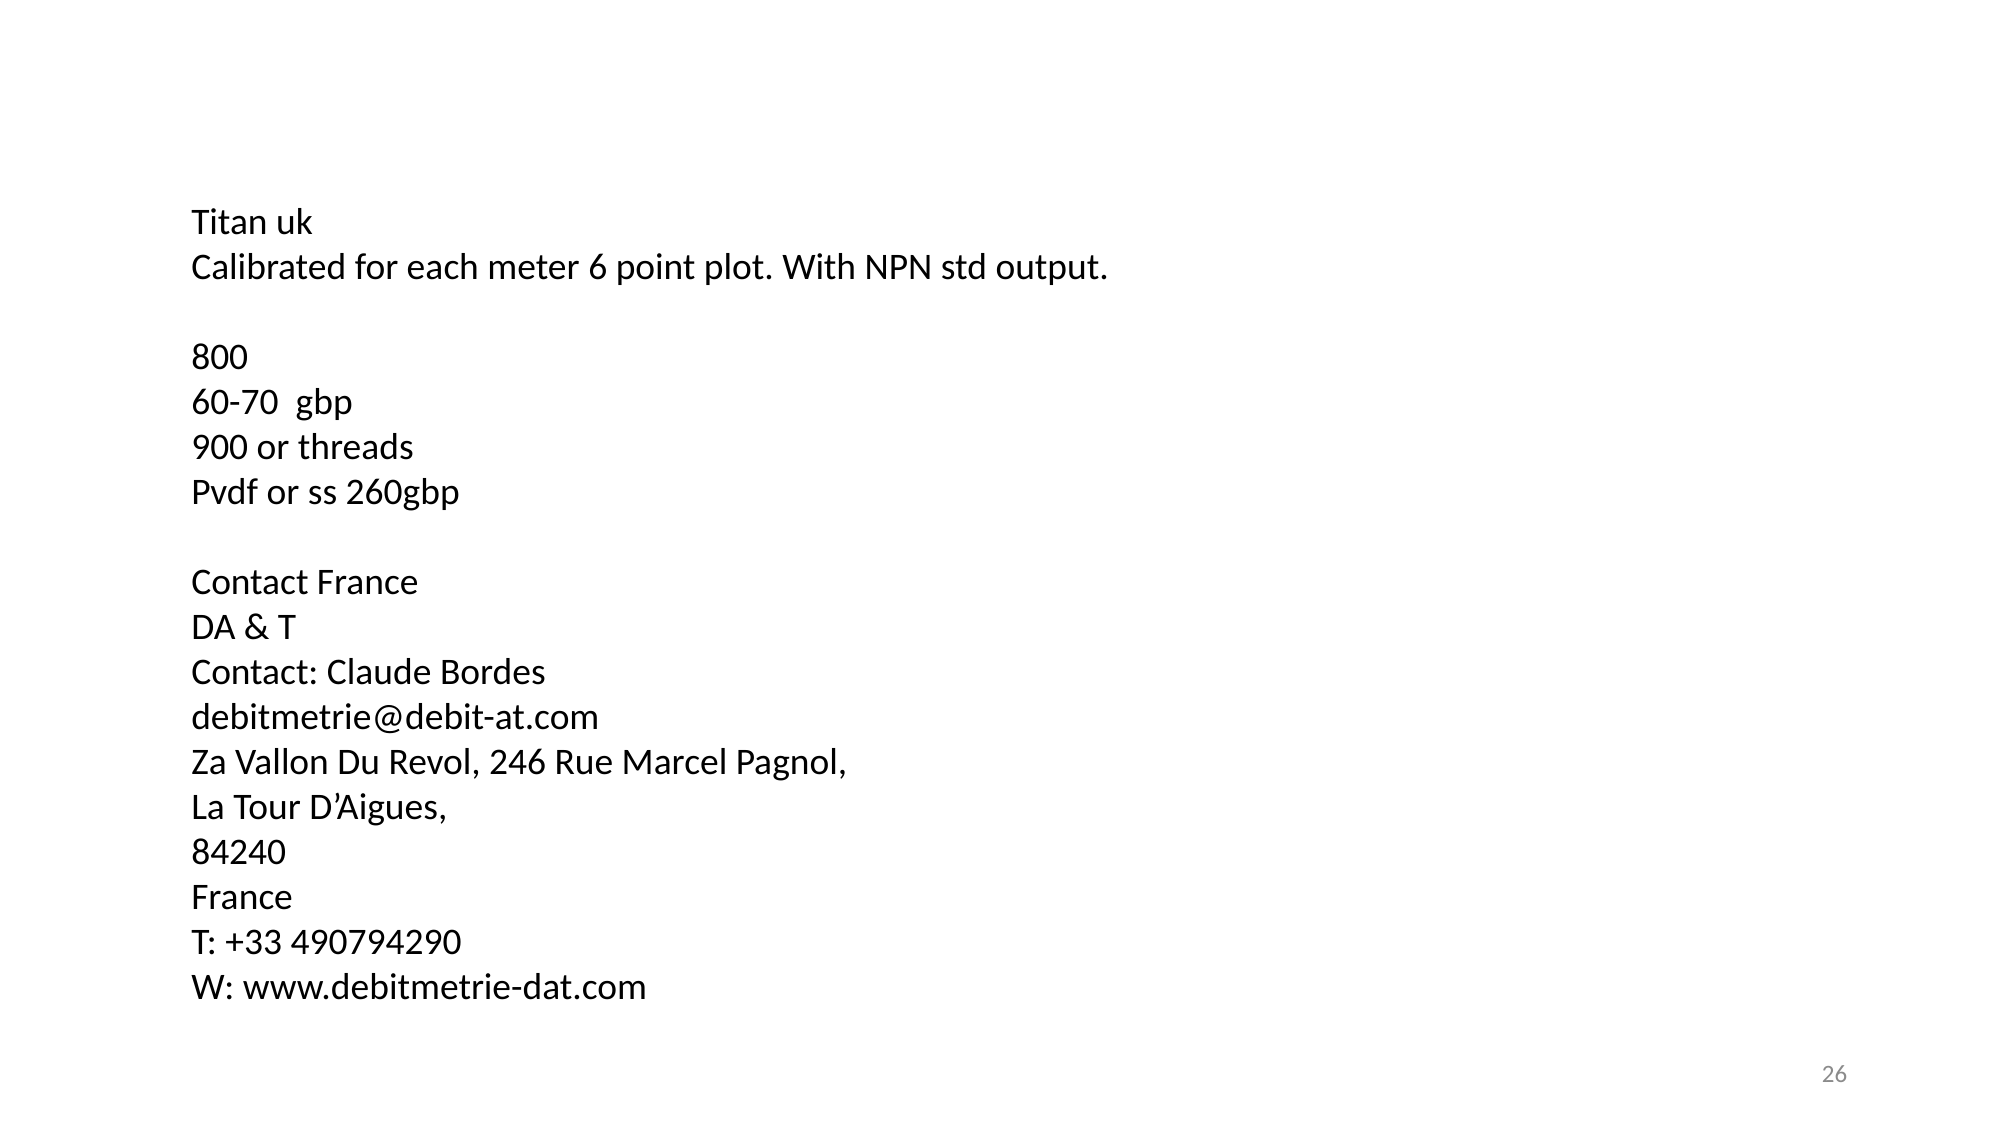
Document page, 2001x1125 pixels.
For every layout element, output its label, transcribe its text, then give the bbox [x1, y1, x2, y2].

text_box Titan uk Calibrated for each meter 6 point plot. With NPN std output. 800 60-70 gbp 900 or threads Pvdf or ss 260gbp Contact France DA & T Contact: Claude Bordes debitmetrie@debit-at.com Za Vallon Du Revol, 246 Rue Marcel Pagnol, La Tour D’Aigues, 84240 France T: +33 490794290 W: www.debitmetrie-dat.com [176, 99, 1157, 1060]
slide_number 26 [1412, 1042, 1863, 1103]
